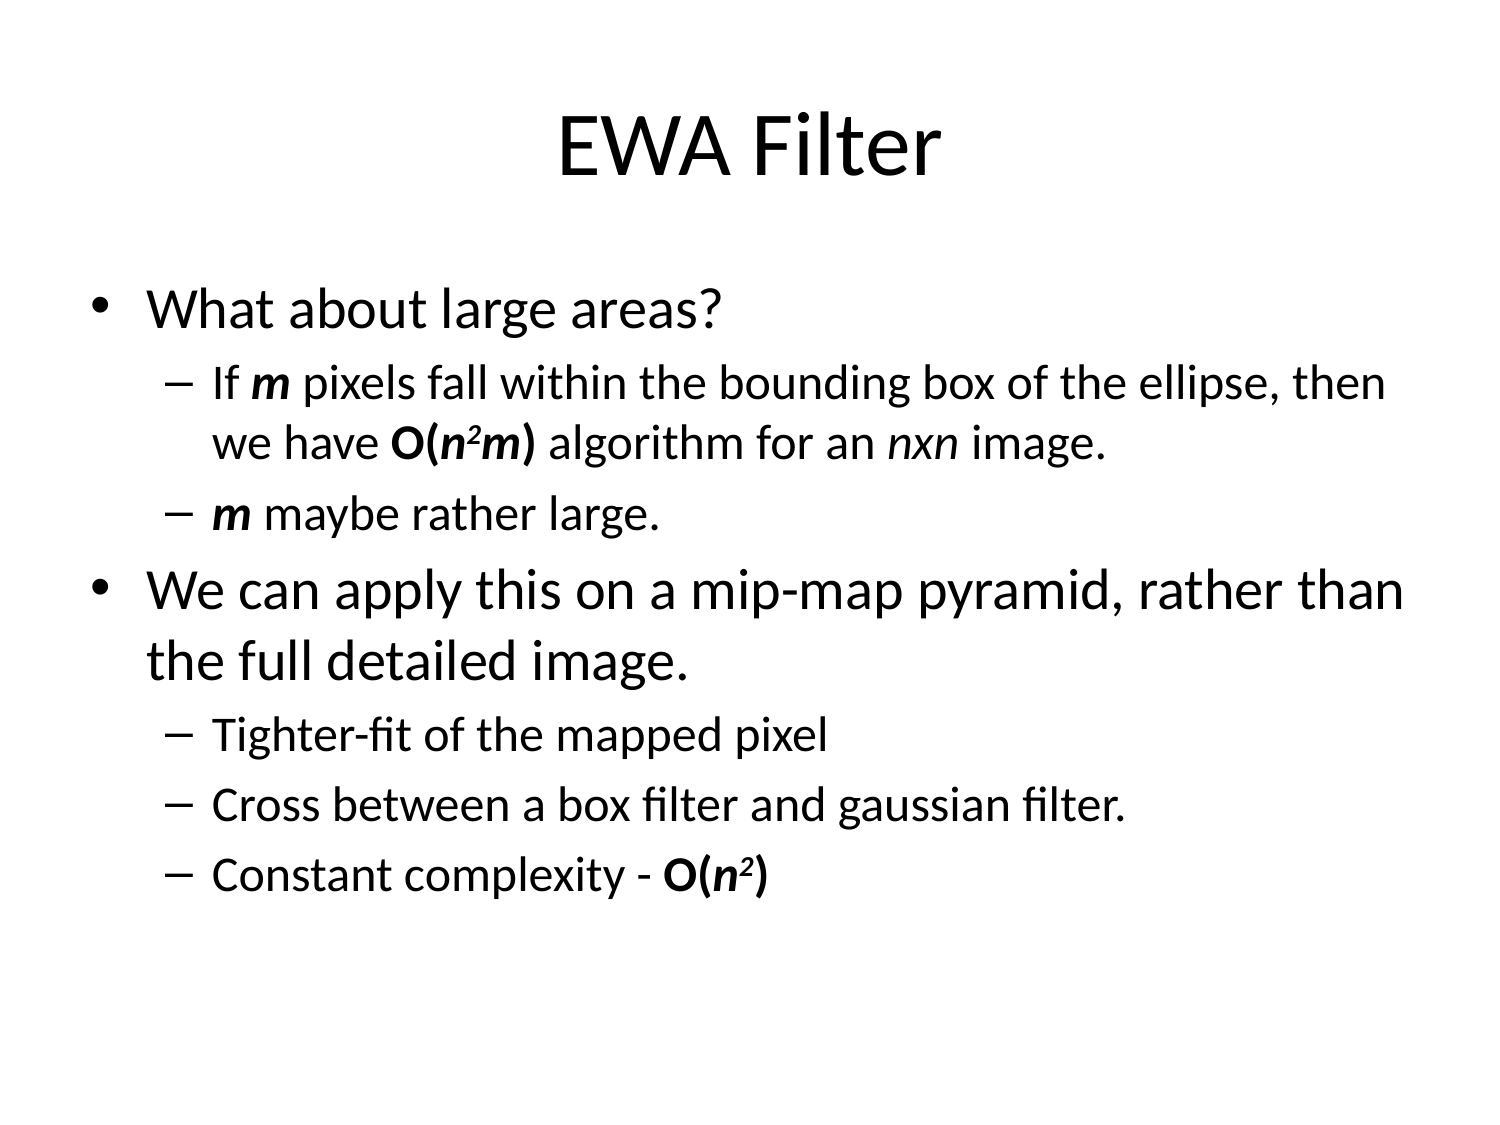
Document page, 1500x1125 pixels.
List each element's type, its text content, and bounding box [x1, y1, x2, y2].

list What about large areas? If m pixels fall within the bounding box of the ellipse, then we have O(n2m) algorithm for an nxn image. m maybe rather large. We can apply this on a mip-map pyramid, rather than the full detailed image. Tighter-fit of the mapped pixel Cross between a box filter and gaussian filter. Constant complexity - O(n2) [75, 262, 1425, 1005]
title EWA Filter [75, 45, 1425, 233]
